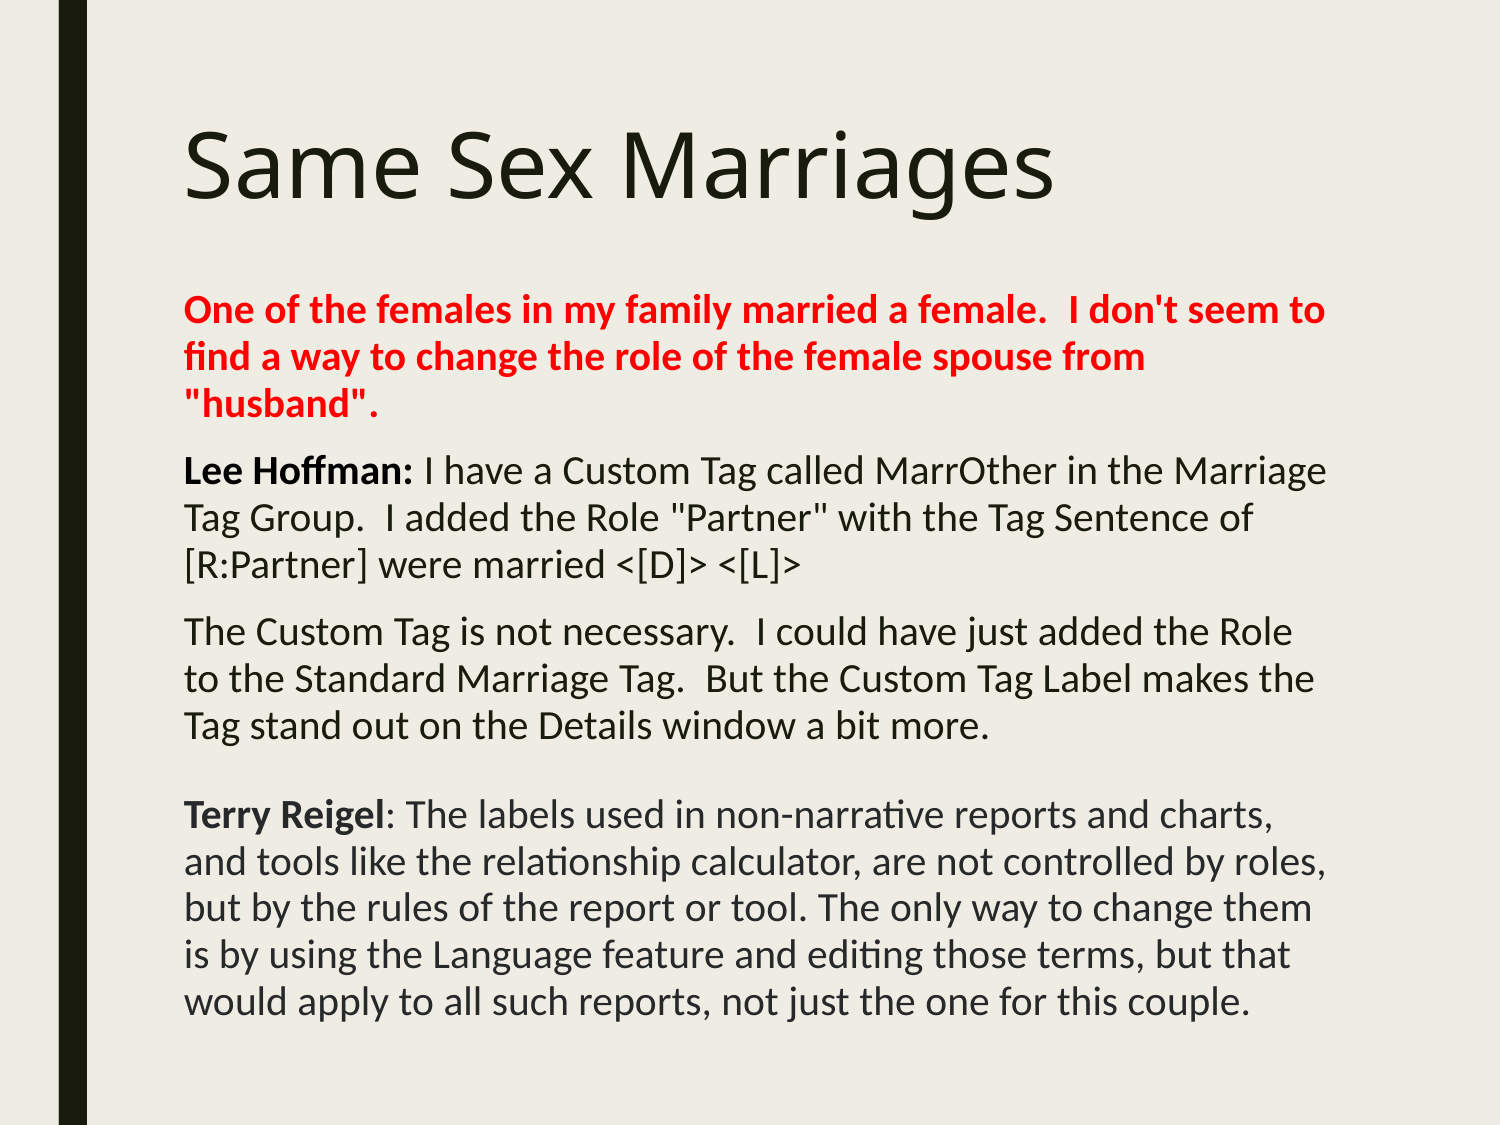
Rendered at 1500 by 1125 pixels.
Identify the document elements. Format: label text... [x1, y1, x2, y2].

title Same Sex Marriages [168, 112, 1351, 278]
list One of the females in my family married a female. I don't seem to find a way to change the role of the female spouse from "husband". Lee Hoffman: I have a Custom Tag called MarrOther in the Marriage Tag Group. I added the Role "Partner" with the Tag Sentence of [R:Partner] were married <[D]> <[L]> The Custom Tag is not necessary. I could have just added the Role to the Standard Marriage Tag. But the Custom Tag Label makes the Tag stand out on the Details window a bit more. Terry Reigel: The labels used in non-narrative reports and charts, and tools like the relationship calculator, are not controlled by roles, but by the rules of the report or tool. The only way to change them is by using the Language feature and editing those terms, but that would apply to all such reports, not just the one for this couple. [168, 278, 1351, 1071]
